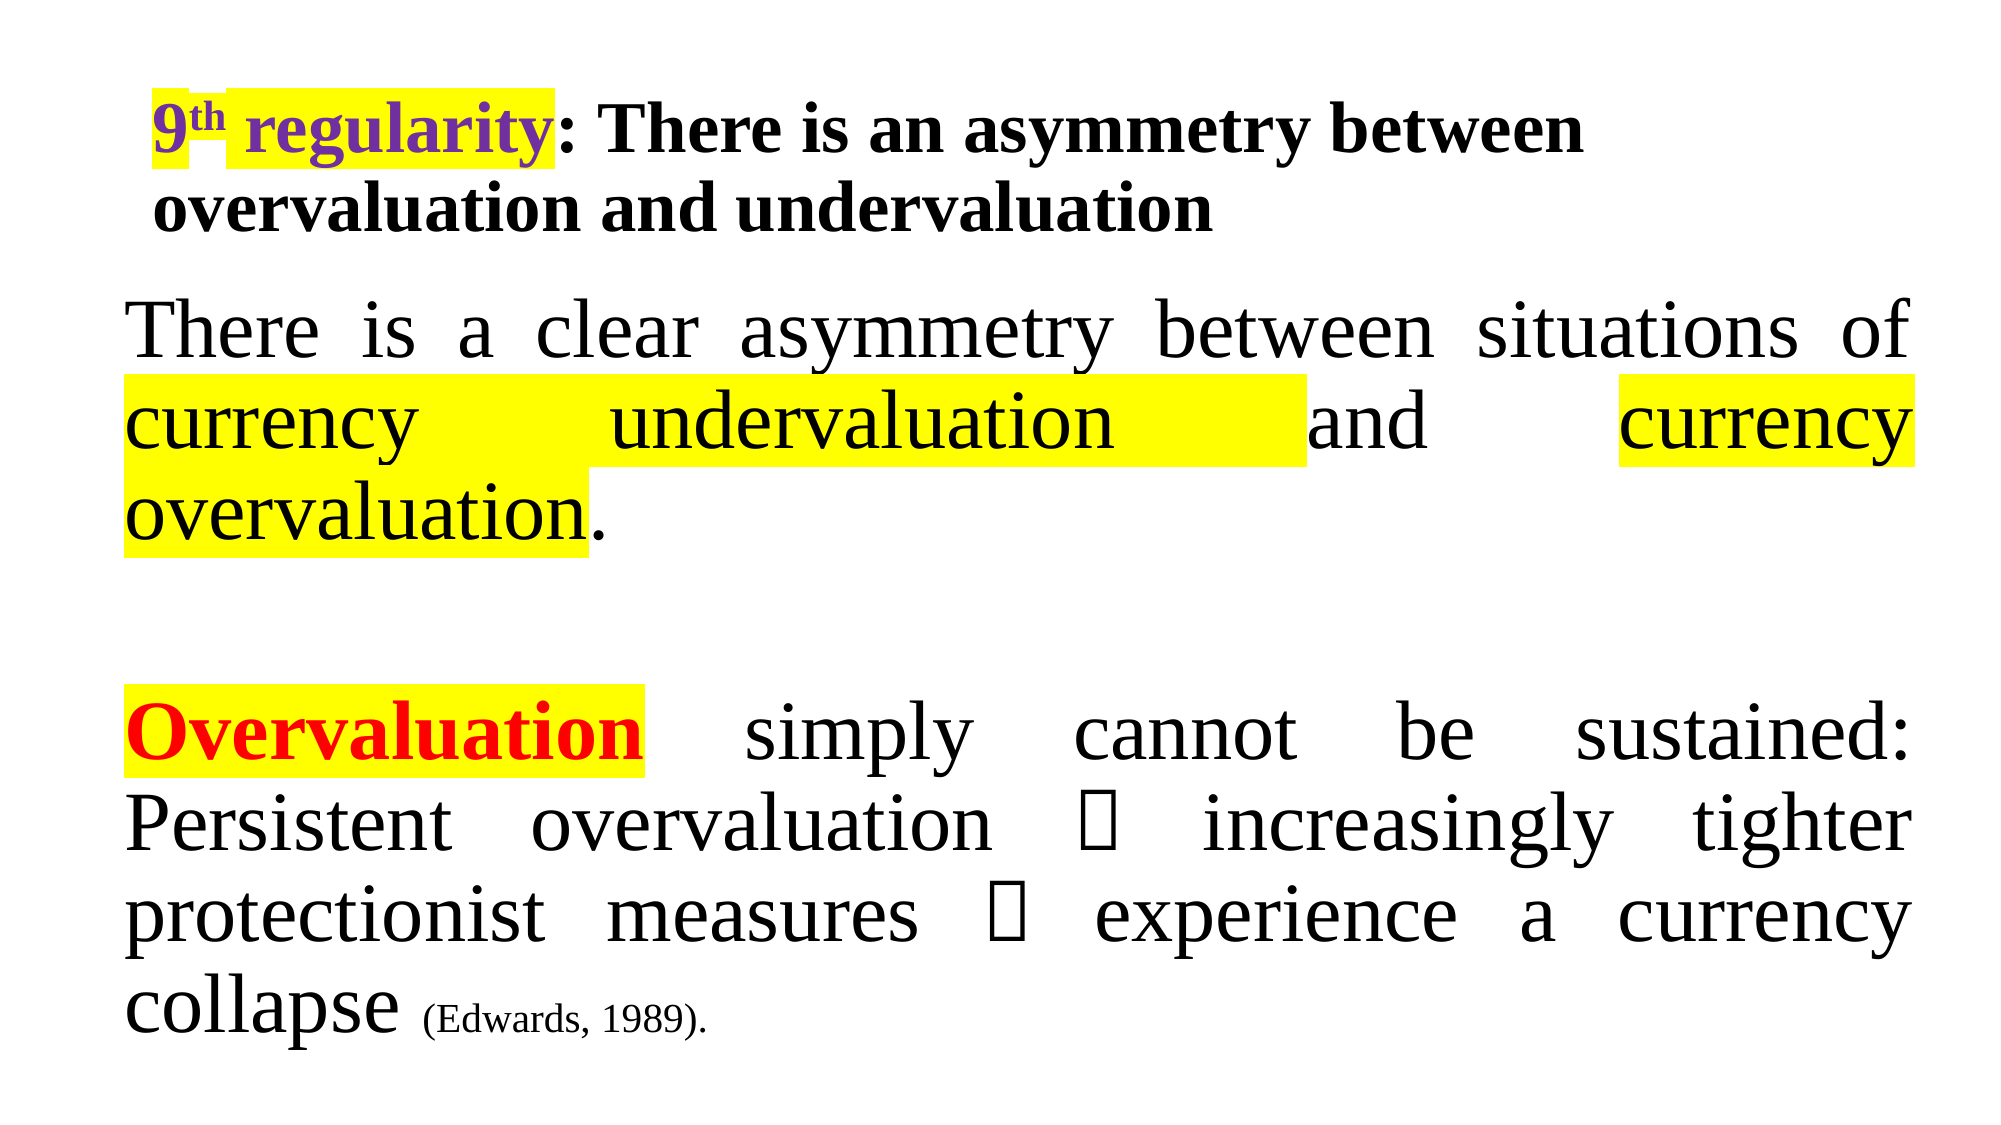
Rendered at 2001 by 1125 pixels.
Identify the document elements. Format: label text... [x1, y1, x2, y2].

title 9th regularity: There is an asymmetry between overvaluation and undervaluation [137, 59, 1930, 277]
list There is a clear asymmetry between situations of currency undervaluation and currency overvaluation. Overvaluation simply cannot be sustained: Persistent overvaluation  increasingly tighter protectionist measures  experience a currency collapse (Edwards, 1989). [109, 277, 1930, 1066]
